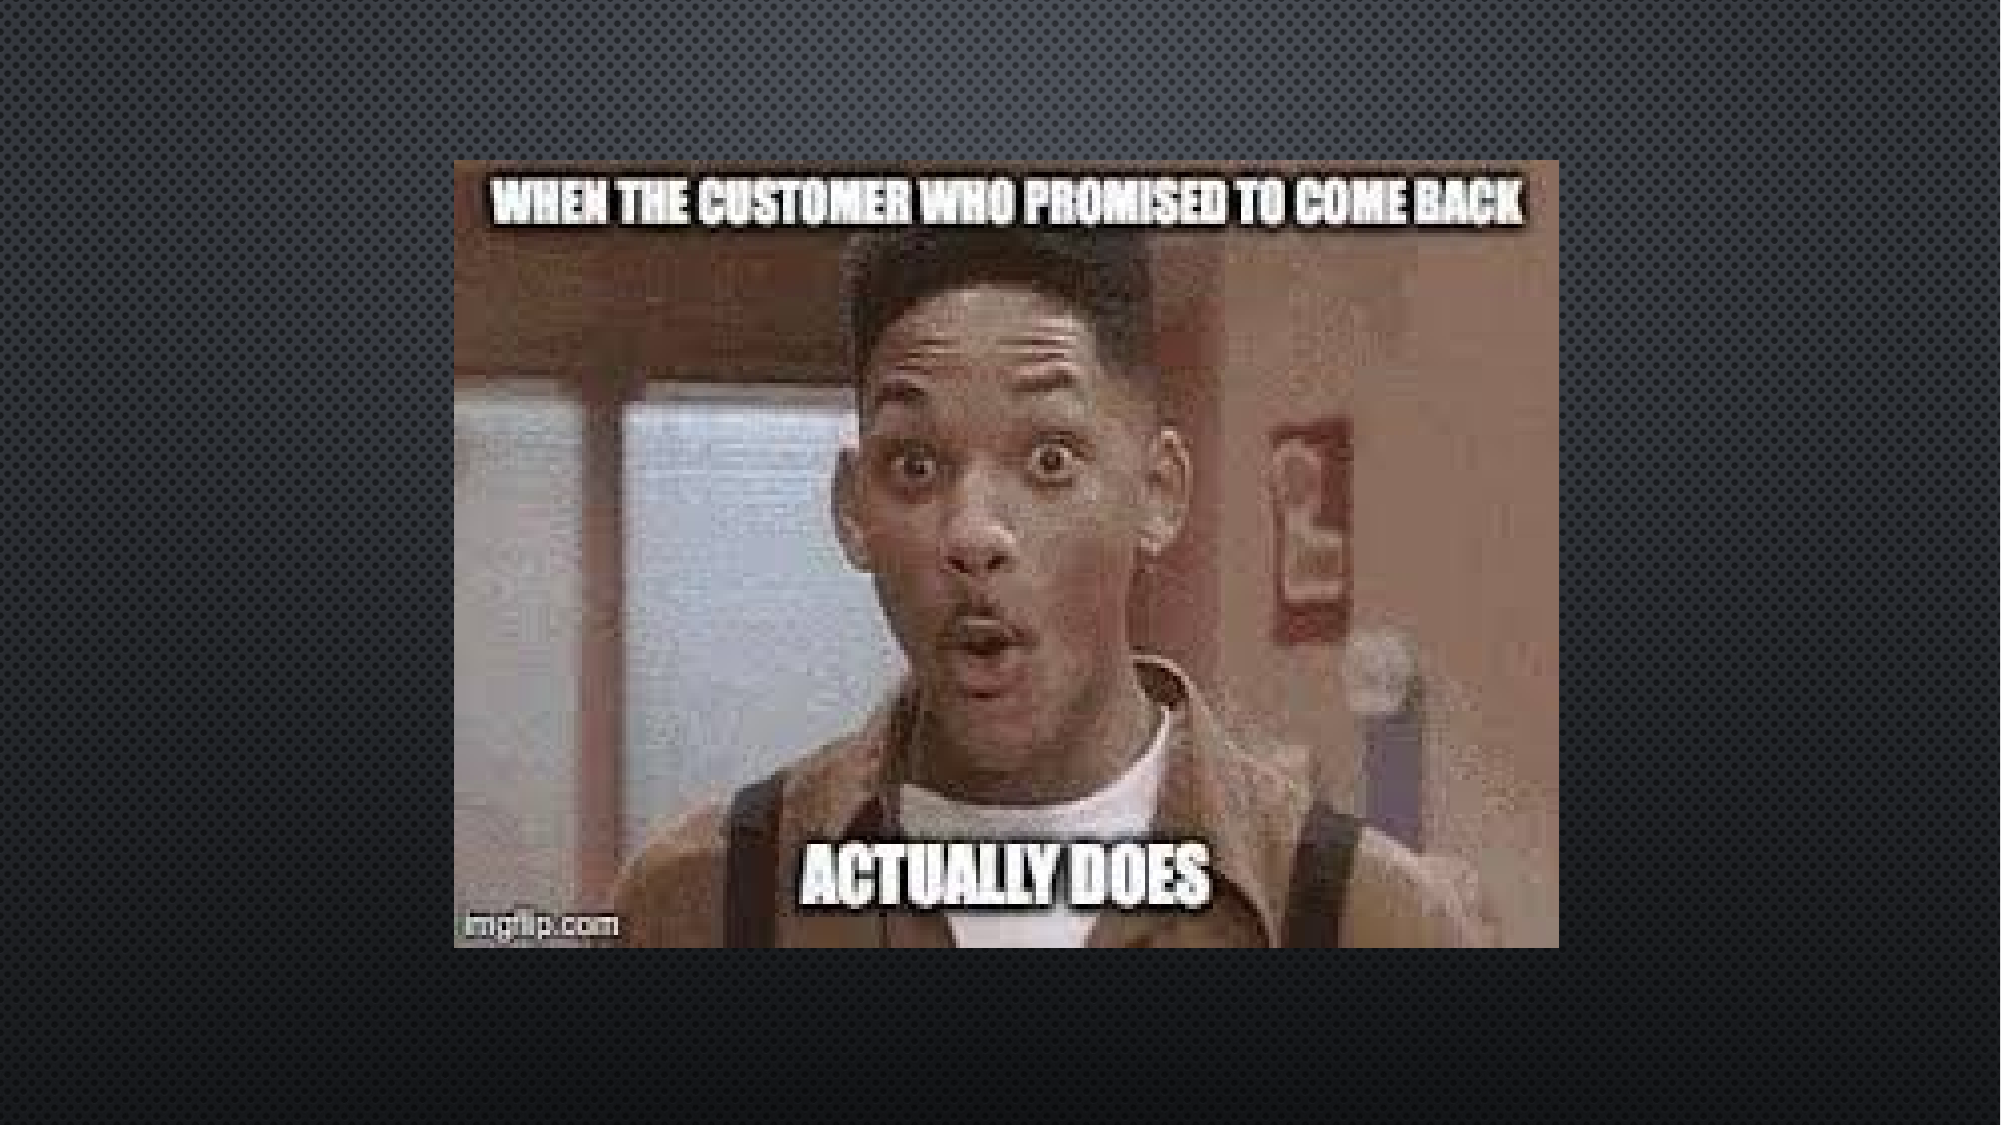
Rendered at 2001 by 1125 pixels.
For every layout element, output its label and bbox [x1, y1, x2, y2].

picture [454, 160, 1559, 949]
